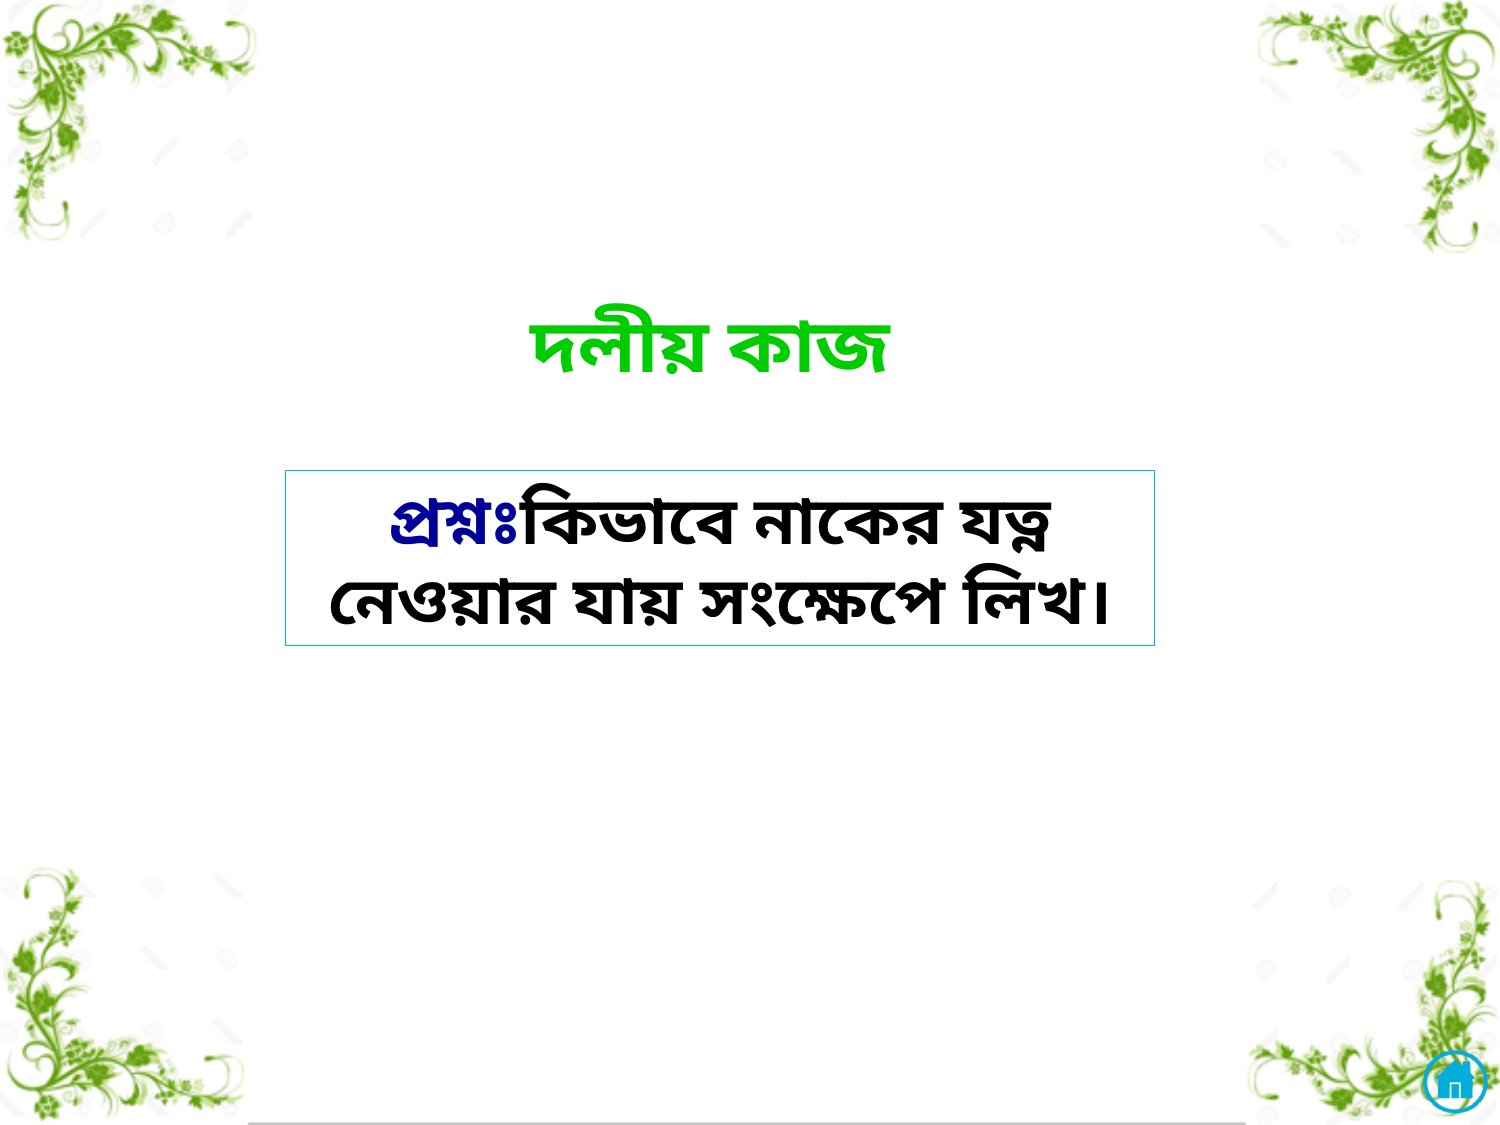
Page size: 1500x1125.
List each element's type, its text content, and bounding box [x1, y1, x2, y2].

picture [0, 0, 1500, 1125]
text_box দলীয় কাজ [491, 290, 950, 396]
text_box প্রশ্নঃকিভাবে নাকের যত্ন নেওয়ার যায় সংক্ষেপে লিখ। [285, 470, 1155, 646]
